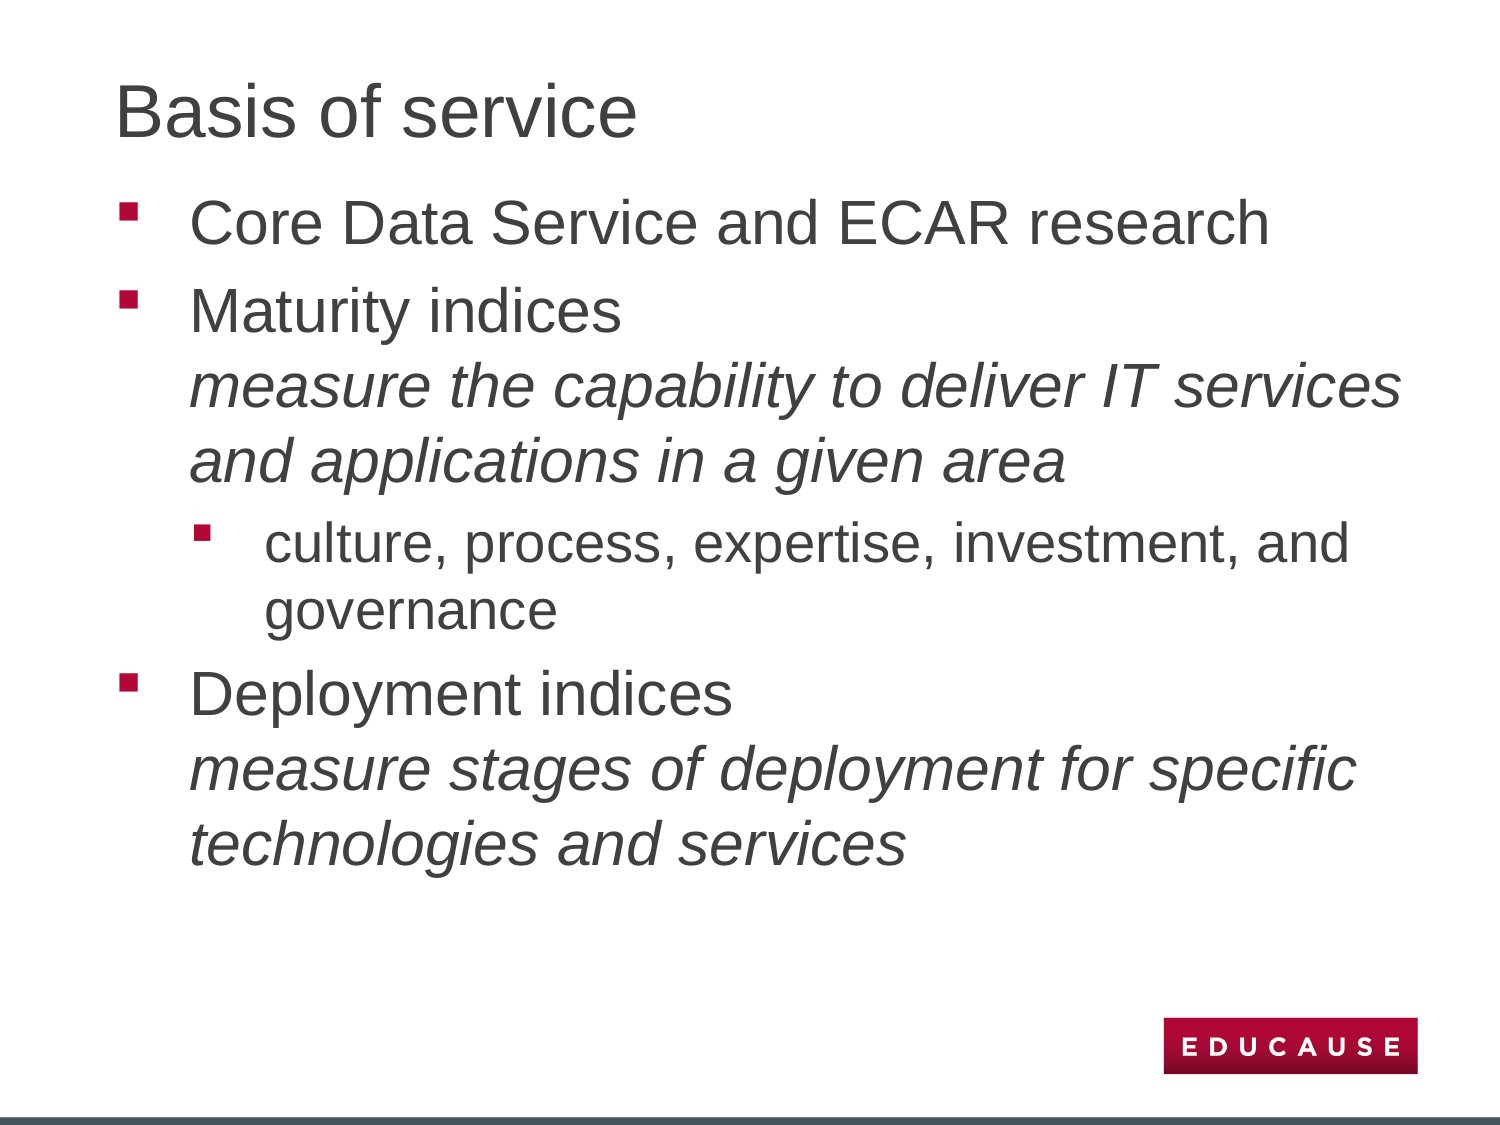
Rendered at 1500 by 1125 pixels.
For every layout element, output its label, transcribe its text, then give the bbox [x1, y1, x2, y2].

list Core Data Service and ECAR research Maturity indices measure the capability to deliver IT services and applications in a given area culture, process, expertise, investment, and governance Deployment indices measure stages of deployment for specific technologies and services [99, 174, 1425, 971]
picture [0, 0, 1500, 1125]
title Basis of service [99, 55, 1416, 174]
